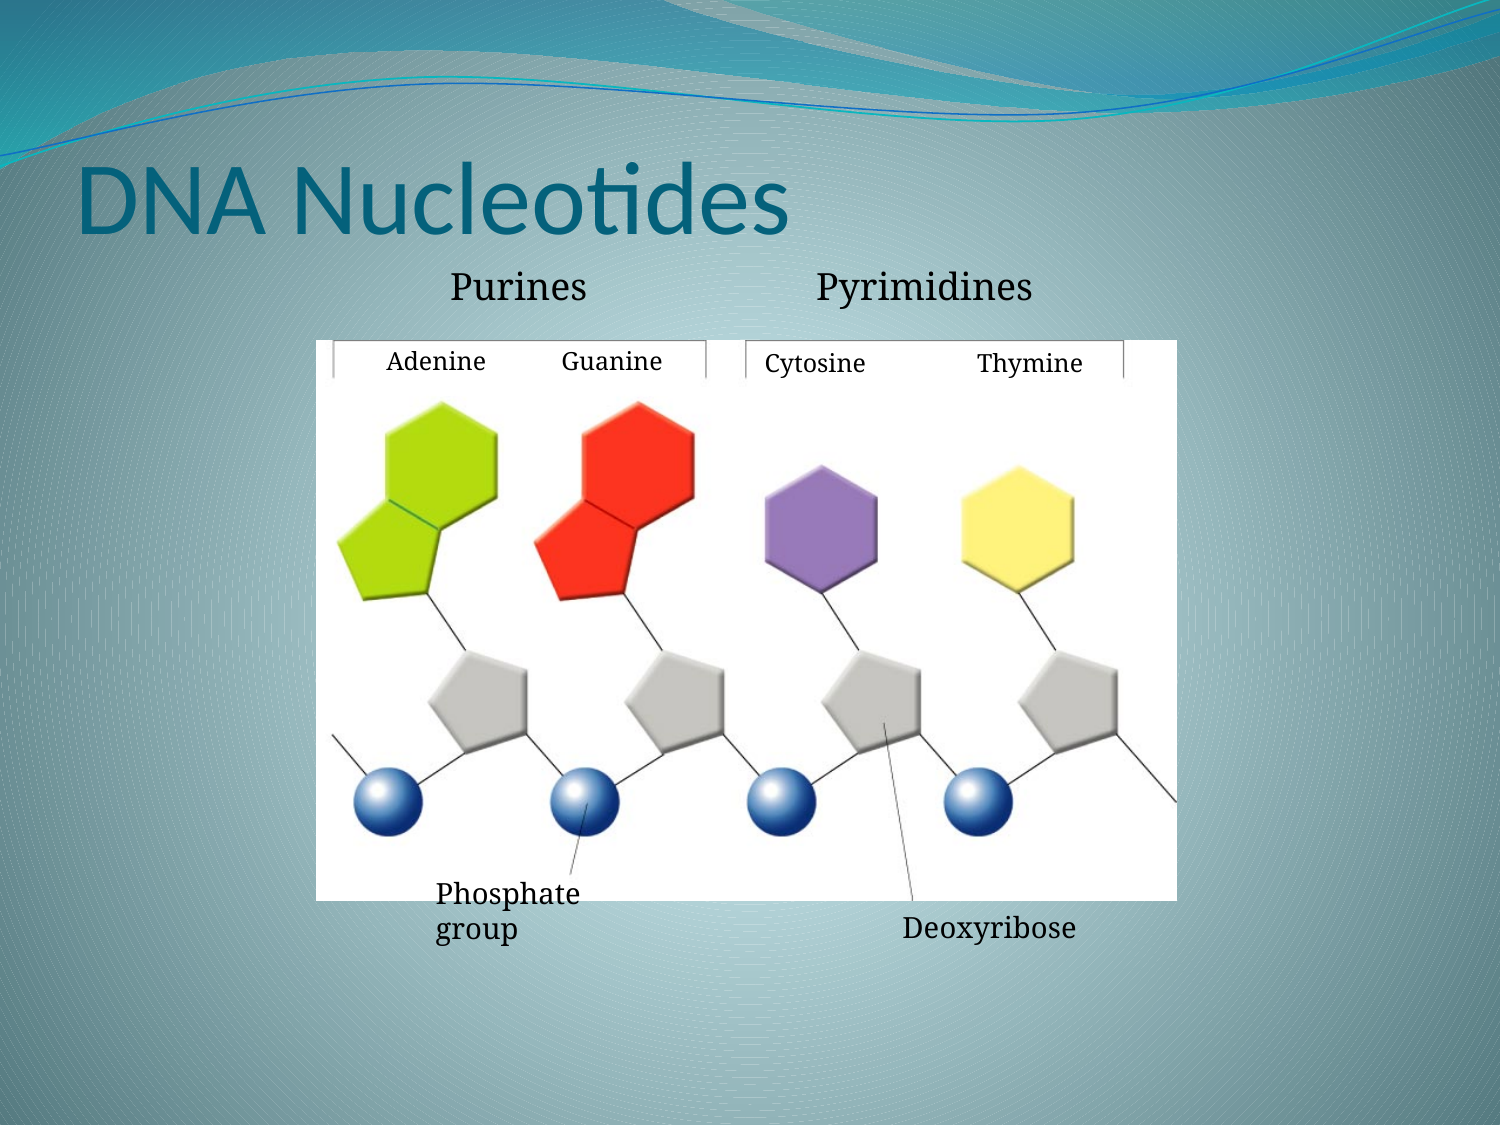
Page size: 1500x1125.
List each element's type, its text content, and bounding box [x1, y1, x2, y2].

picture [316, 340, 1177, 902]
text_box Pyrimidines [774, 256, 1075, 316]
text_box Purines [368, 256, 669, 316]
text_box Phosphate group [420, 914, 671, 953]
text_box Deoxyribose [887, 914, 1138, 952]
title DNA Nucleotides [75, 38, 1263, 256]
